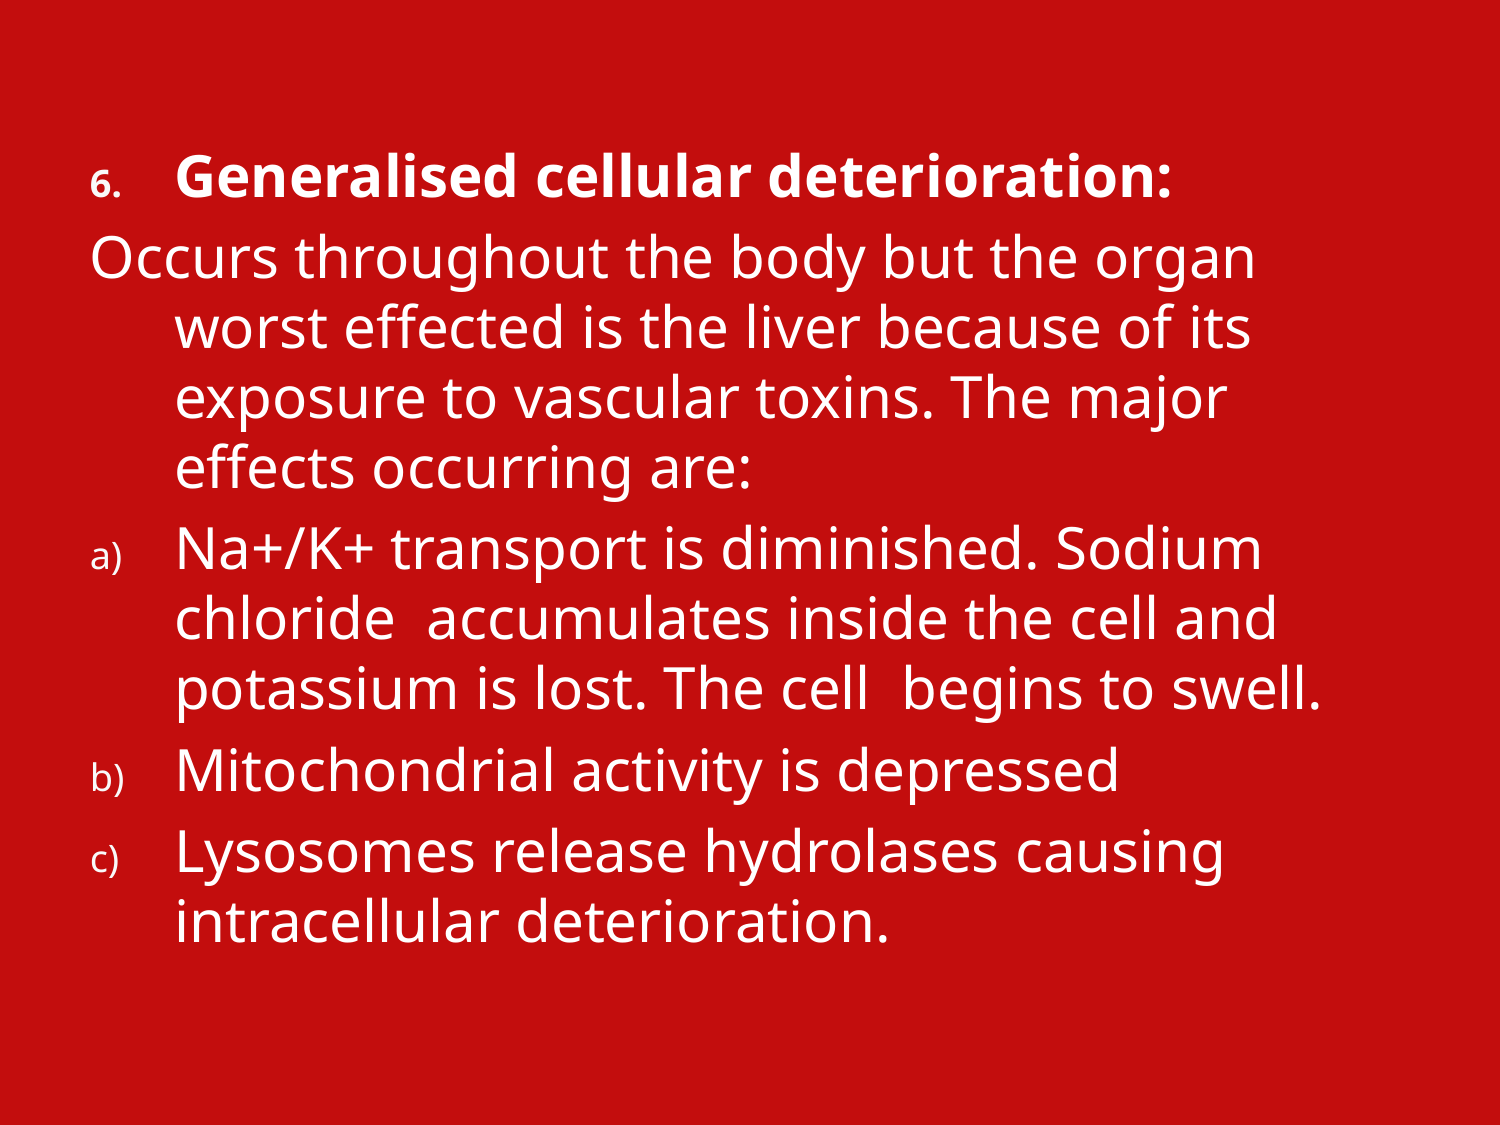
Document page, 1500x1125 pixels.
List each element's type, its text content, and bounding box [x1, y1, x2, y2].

list Generalised cellular deterioration: Occurs throughout the body but the organ worst effected is the liver because of its exposure to vascular toxins. The major effects occurring are: Na+/K+ transport is diminished. Sodium chloride accumulates inside the cell and potassium is lost. The cell begins to swell. Mitochondrial activity is depressed Lysosomes release hydrolases causing intracellular deterioration. [75, 50, 1425, 1005]
